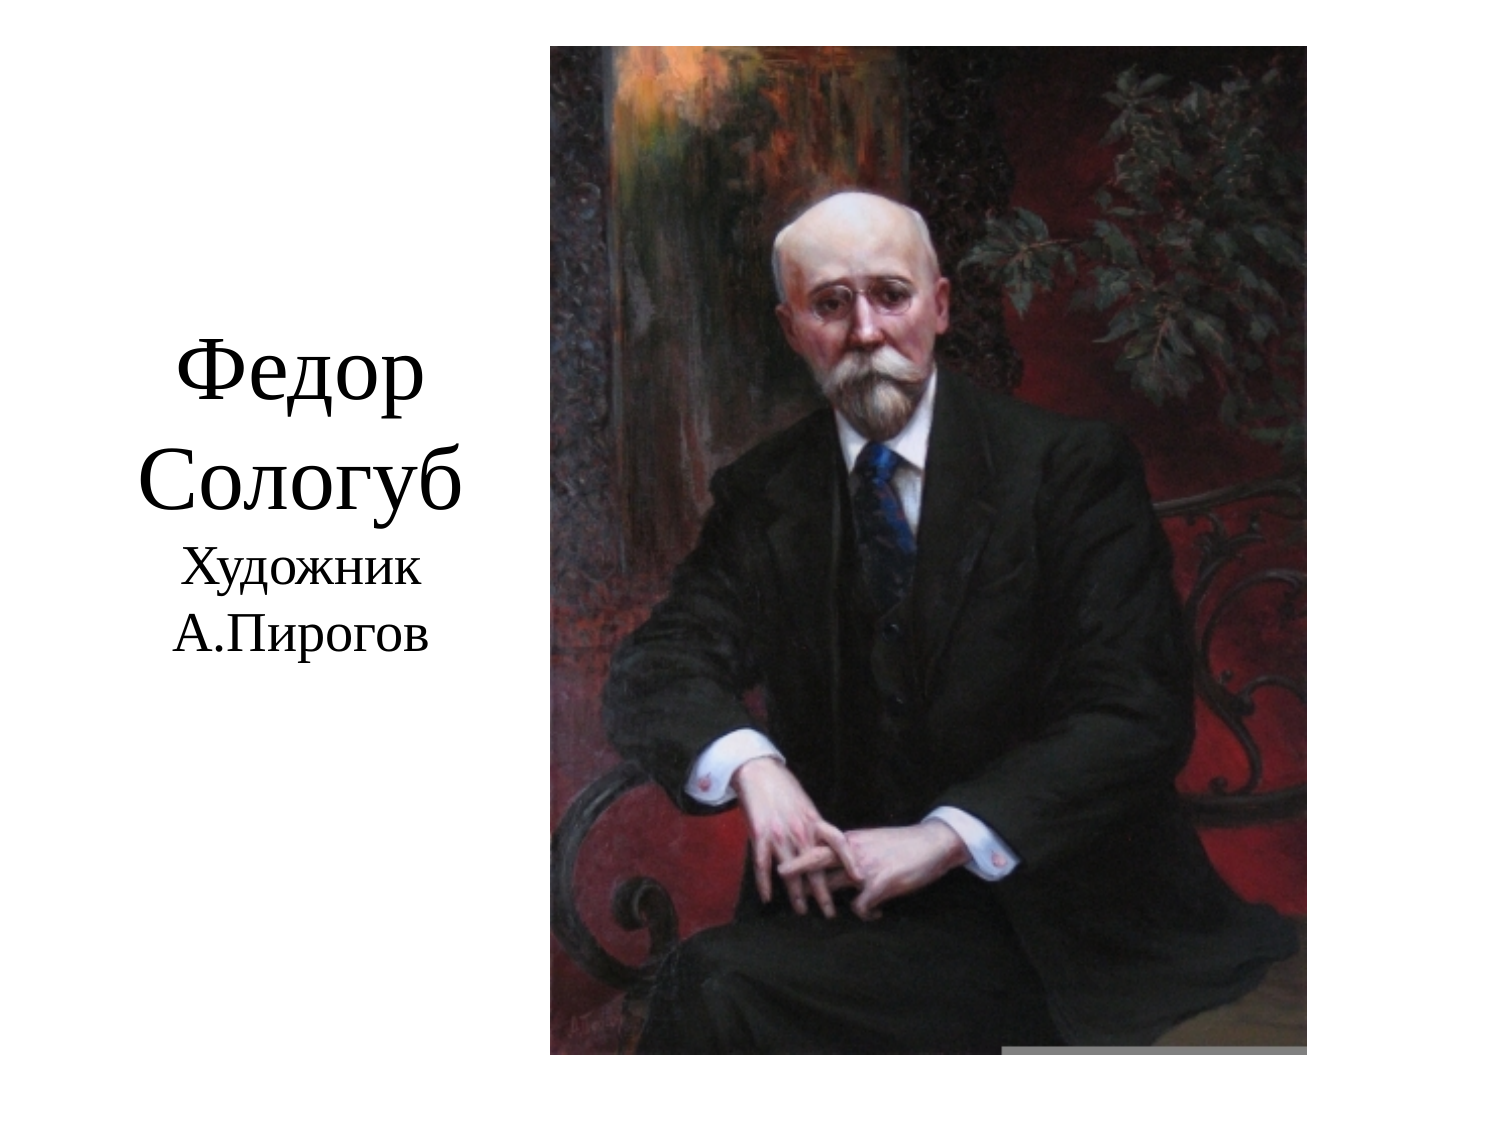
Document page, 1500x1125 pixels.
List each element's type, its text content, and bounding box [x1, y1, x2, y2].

title Федор Сологуб Художник А.Пирогов [75, 45, 528, 926]
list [550, 46, 1308, 1056]
